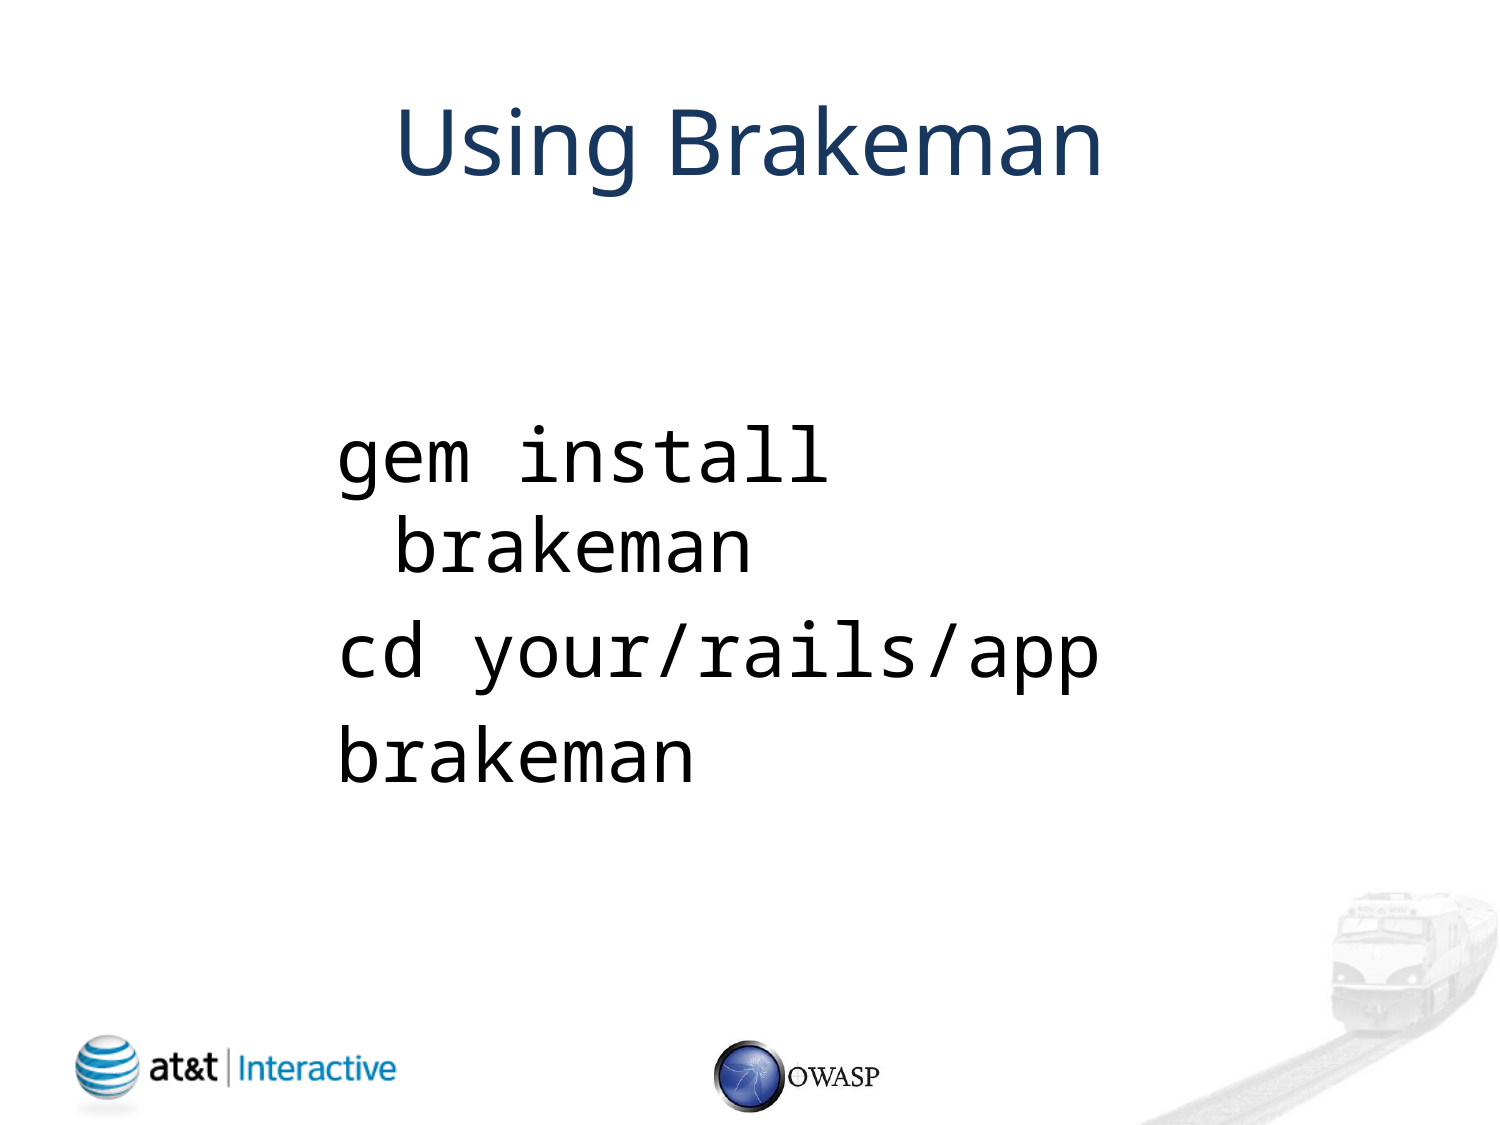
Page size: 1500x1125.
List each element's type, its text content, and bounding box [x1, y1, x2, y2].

list gem install brakeman cd your/rails/app brakeman [321, 399, 1179, 1006]
picture [537, 500, 1500, 1125]
title Using Brakeman [74, 44, 1426, 233]
picture [75, 1034, 397, 1122]
